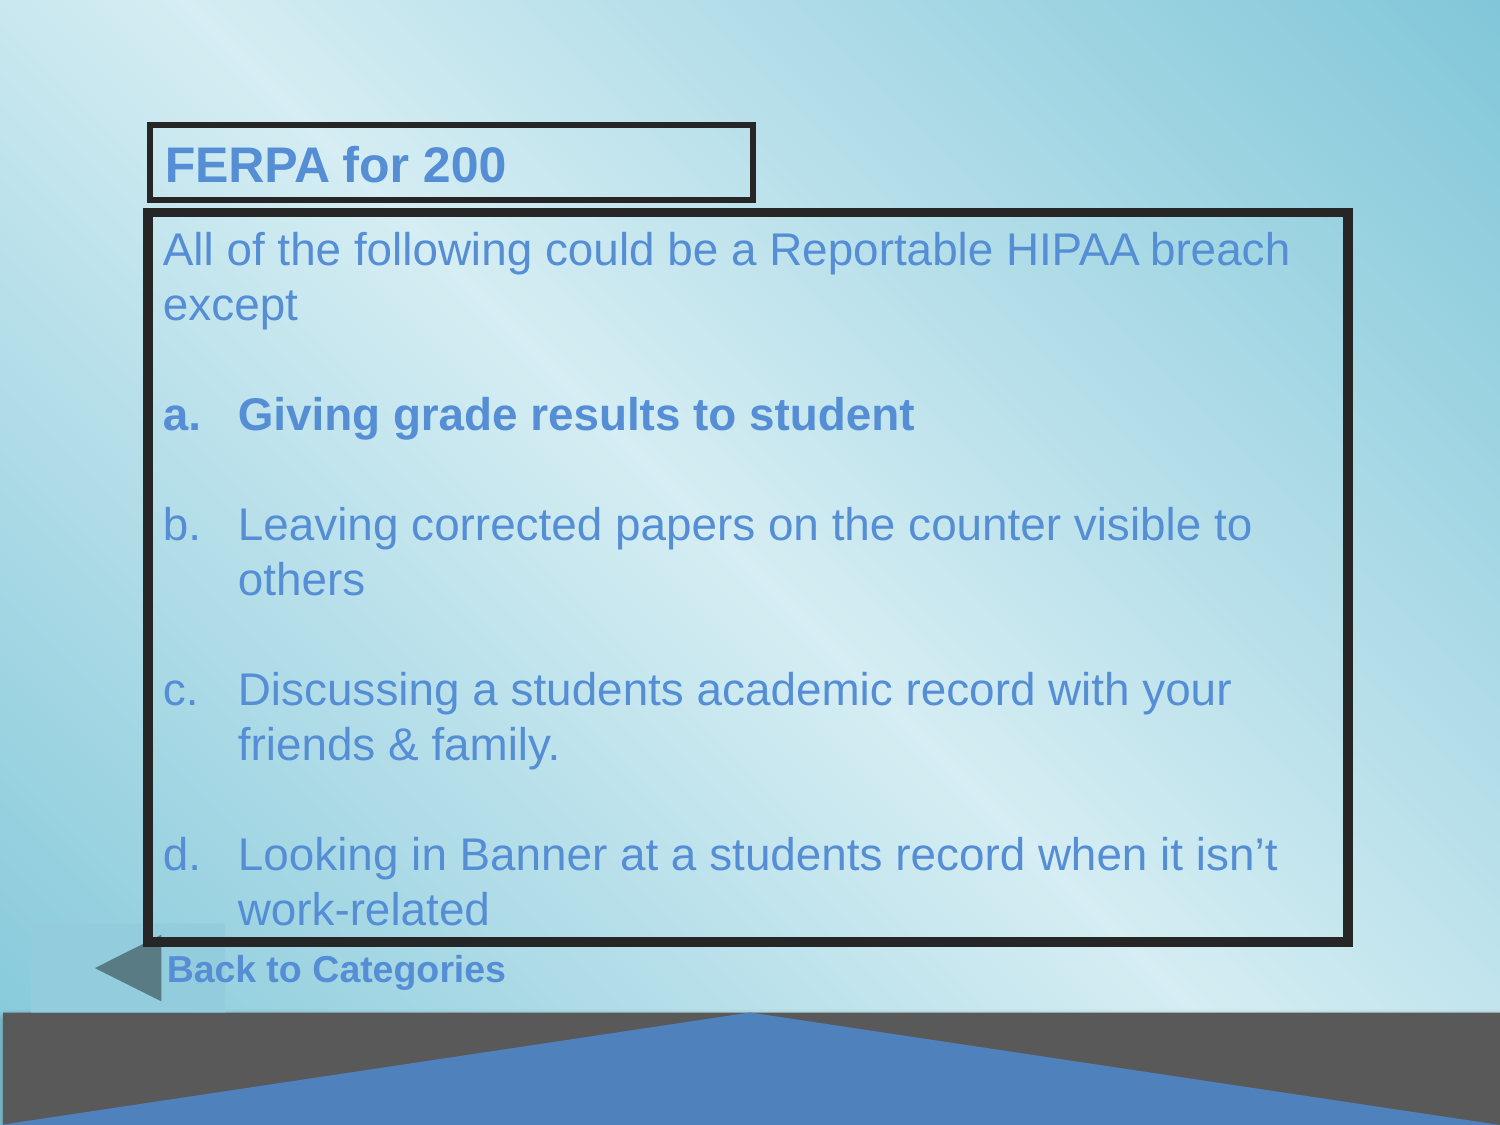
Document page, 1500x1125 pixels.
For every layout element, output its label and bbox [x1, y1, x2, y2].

text_box [0, 0, 1500, 1125]
